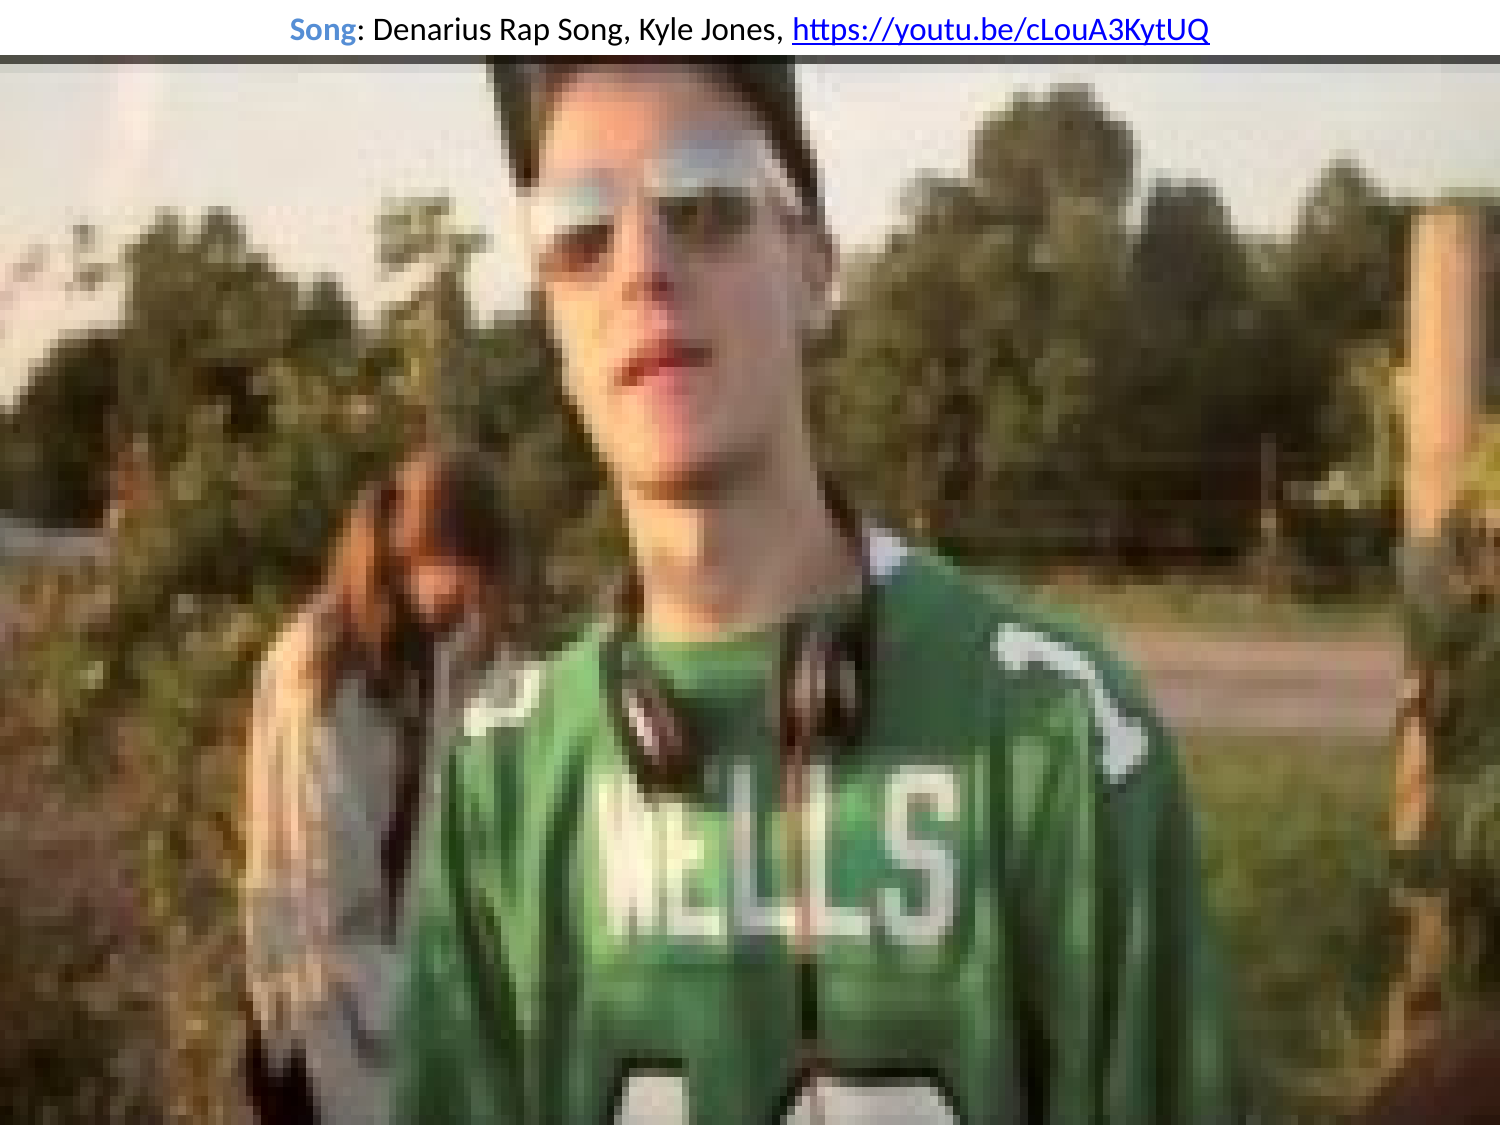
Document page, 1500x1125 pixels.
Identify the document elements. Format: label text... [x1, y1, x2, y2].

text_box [0, 54, 1500, 1125]
title Song: Denarius Rap Song, Kyle Jones, https://youtu.be/cLouA3KytUQ [75, 0, 1425, 53]
